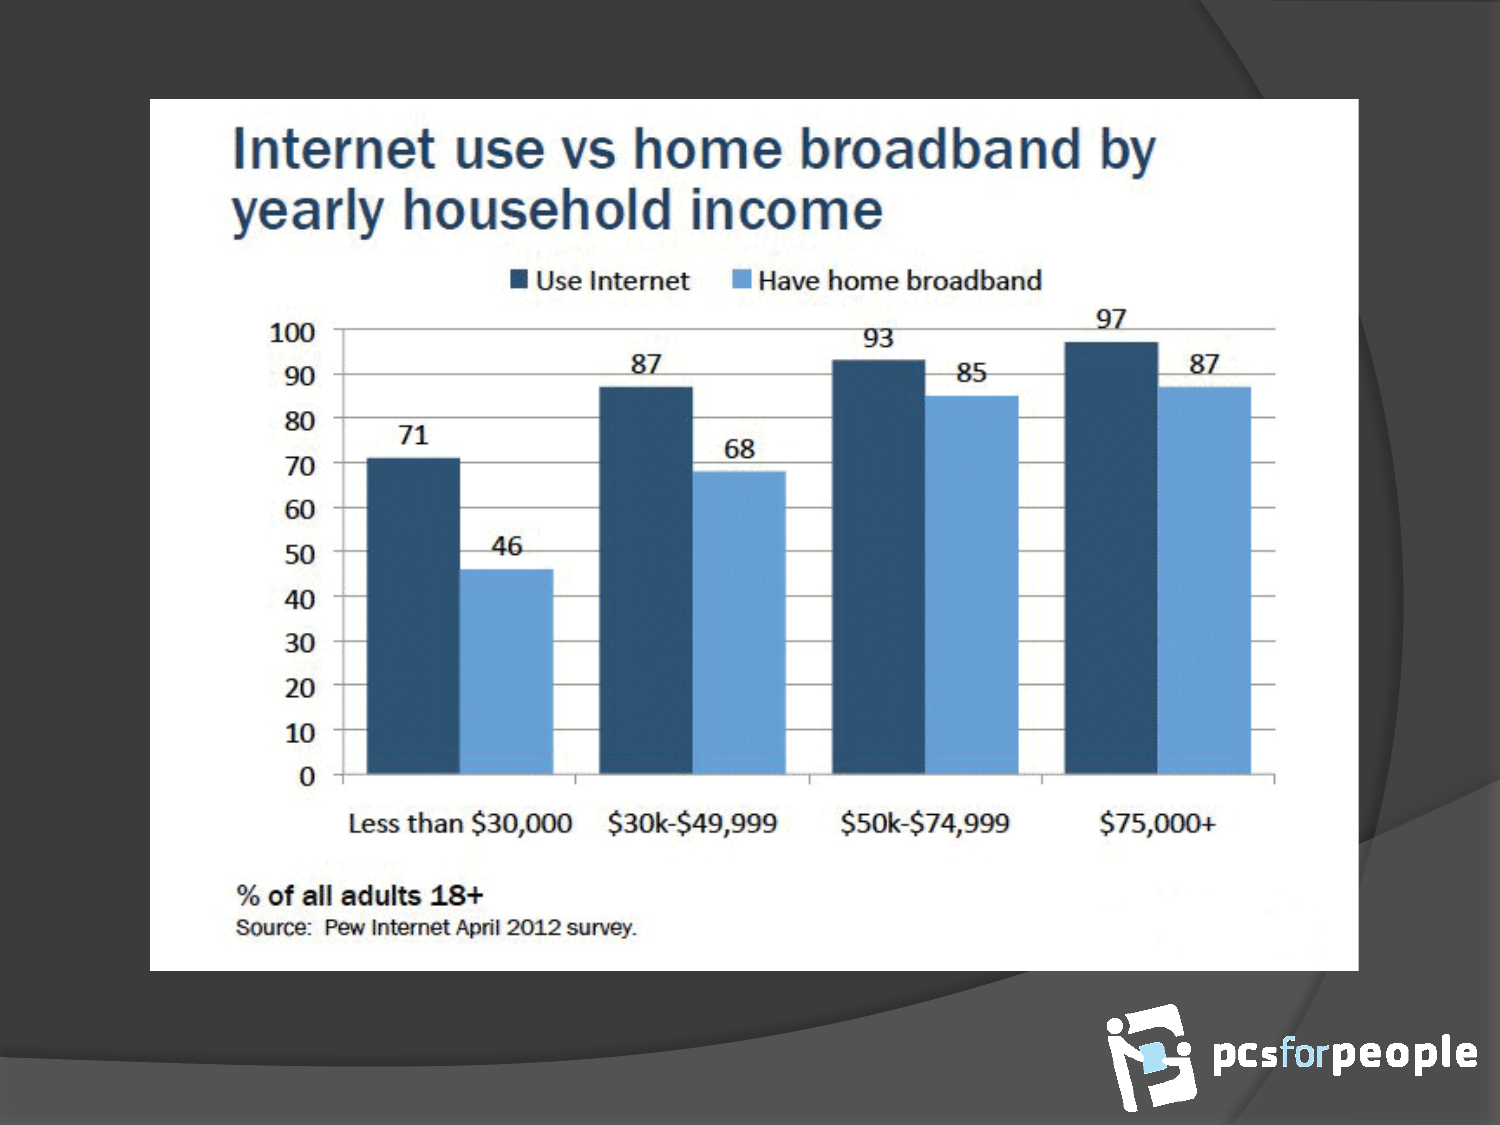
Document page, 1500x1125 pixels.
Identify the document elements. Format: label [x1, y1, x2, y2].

picture [149, 99, 1359, 971]
picture [1100, 1003, 1488, 1113]
